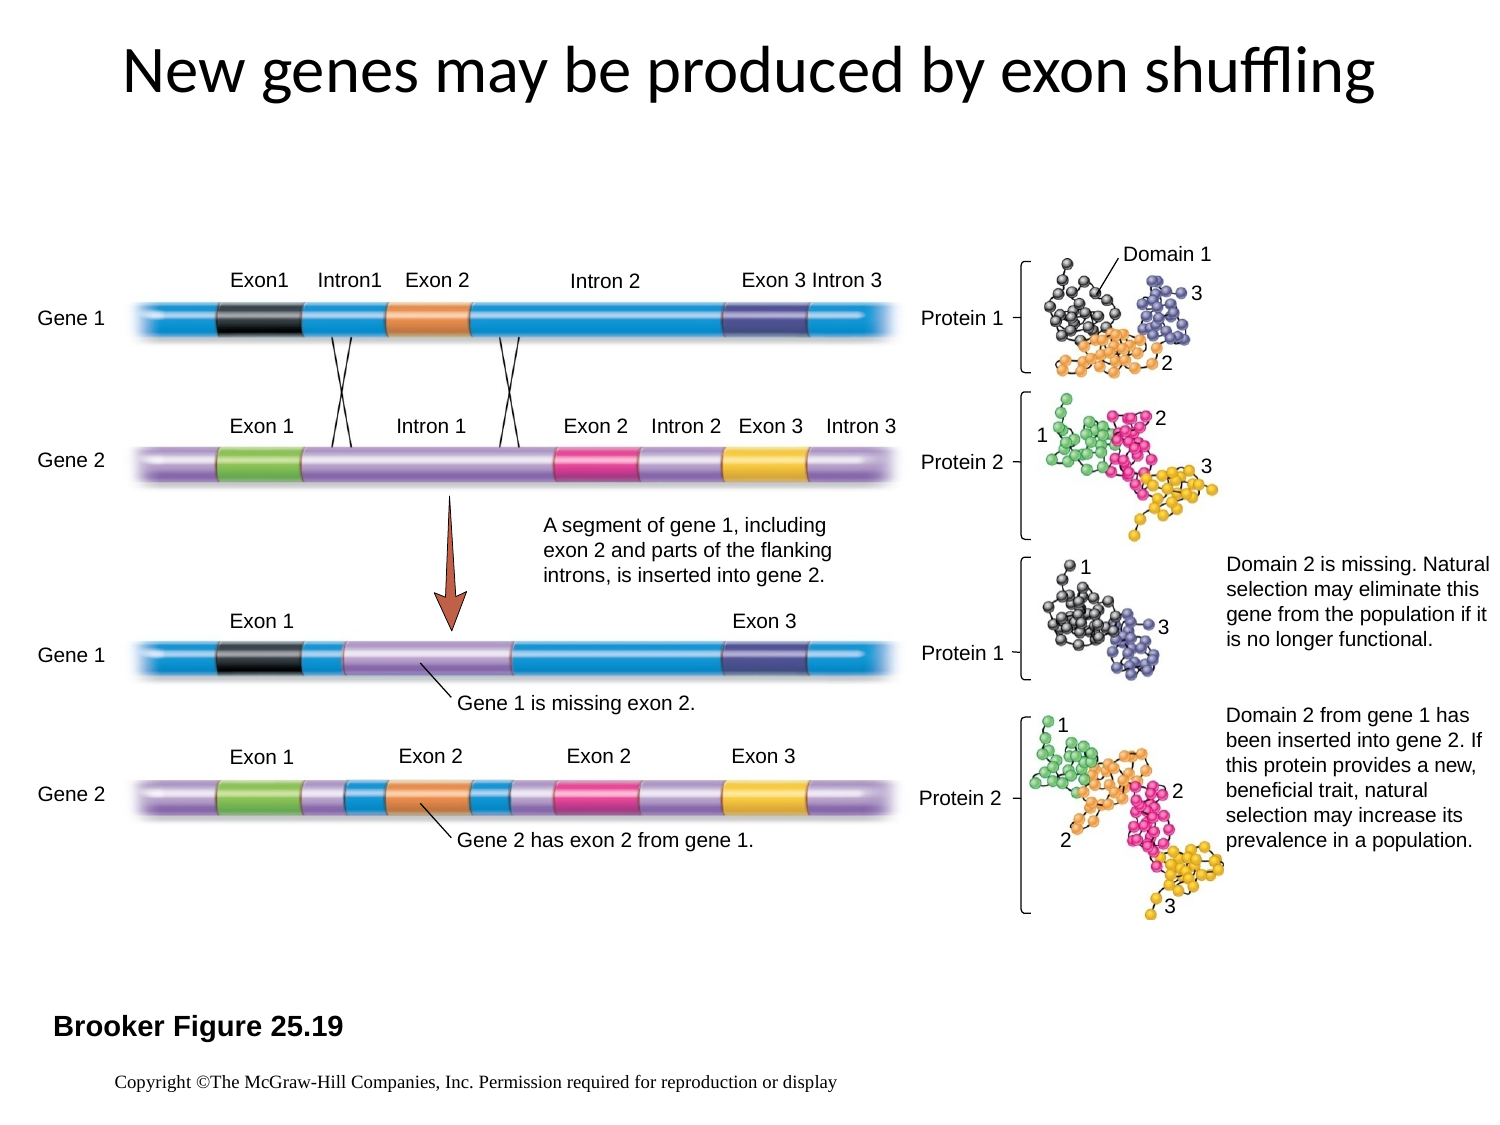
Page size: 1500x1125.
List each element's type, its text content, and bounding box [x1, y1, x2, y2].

text_box Brooker Figure 25.19 [38, 999, 359, 1050]
picture [113, 258, 1224, 921]
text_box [1012, 716, 1032, 914]
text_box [1011, 557, 1032, 680]
text_box Domain 2 is missing. Natural selection may eliminate this gene from the population if it is no longer functional. [1228, 551, 1490, 651]
text_box Gene 2 [37, 780, 107, 806]
text_box Domain 2 from gene 1 has been inserted into gene 2. If this protein provides a new, beneficial trait, natural selection may increase its prevalence in a population. [1228, 702, 1483, 852]
text_box Domain 1 [1123, 240, 1212, 256]
text_box Gene 1 [37, 304, 106, 330]
text_box Copyright ©The McGraw-Hill Companies, Inc. Permission required for reproduction or display [99, 1062, 1375, 1125]
text_box Gene 2 [37, 446, 106, 472]
text_box Gene 1 [37, 641, 107, 667]
title New genes may be produced by exon shuffling [75, 20, 1425, 113]
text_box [1012, 391, 1032, 540]
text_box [1012, 261, 1032, 374]
